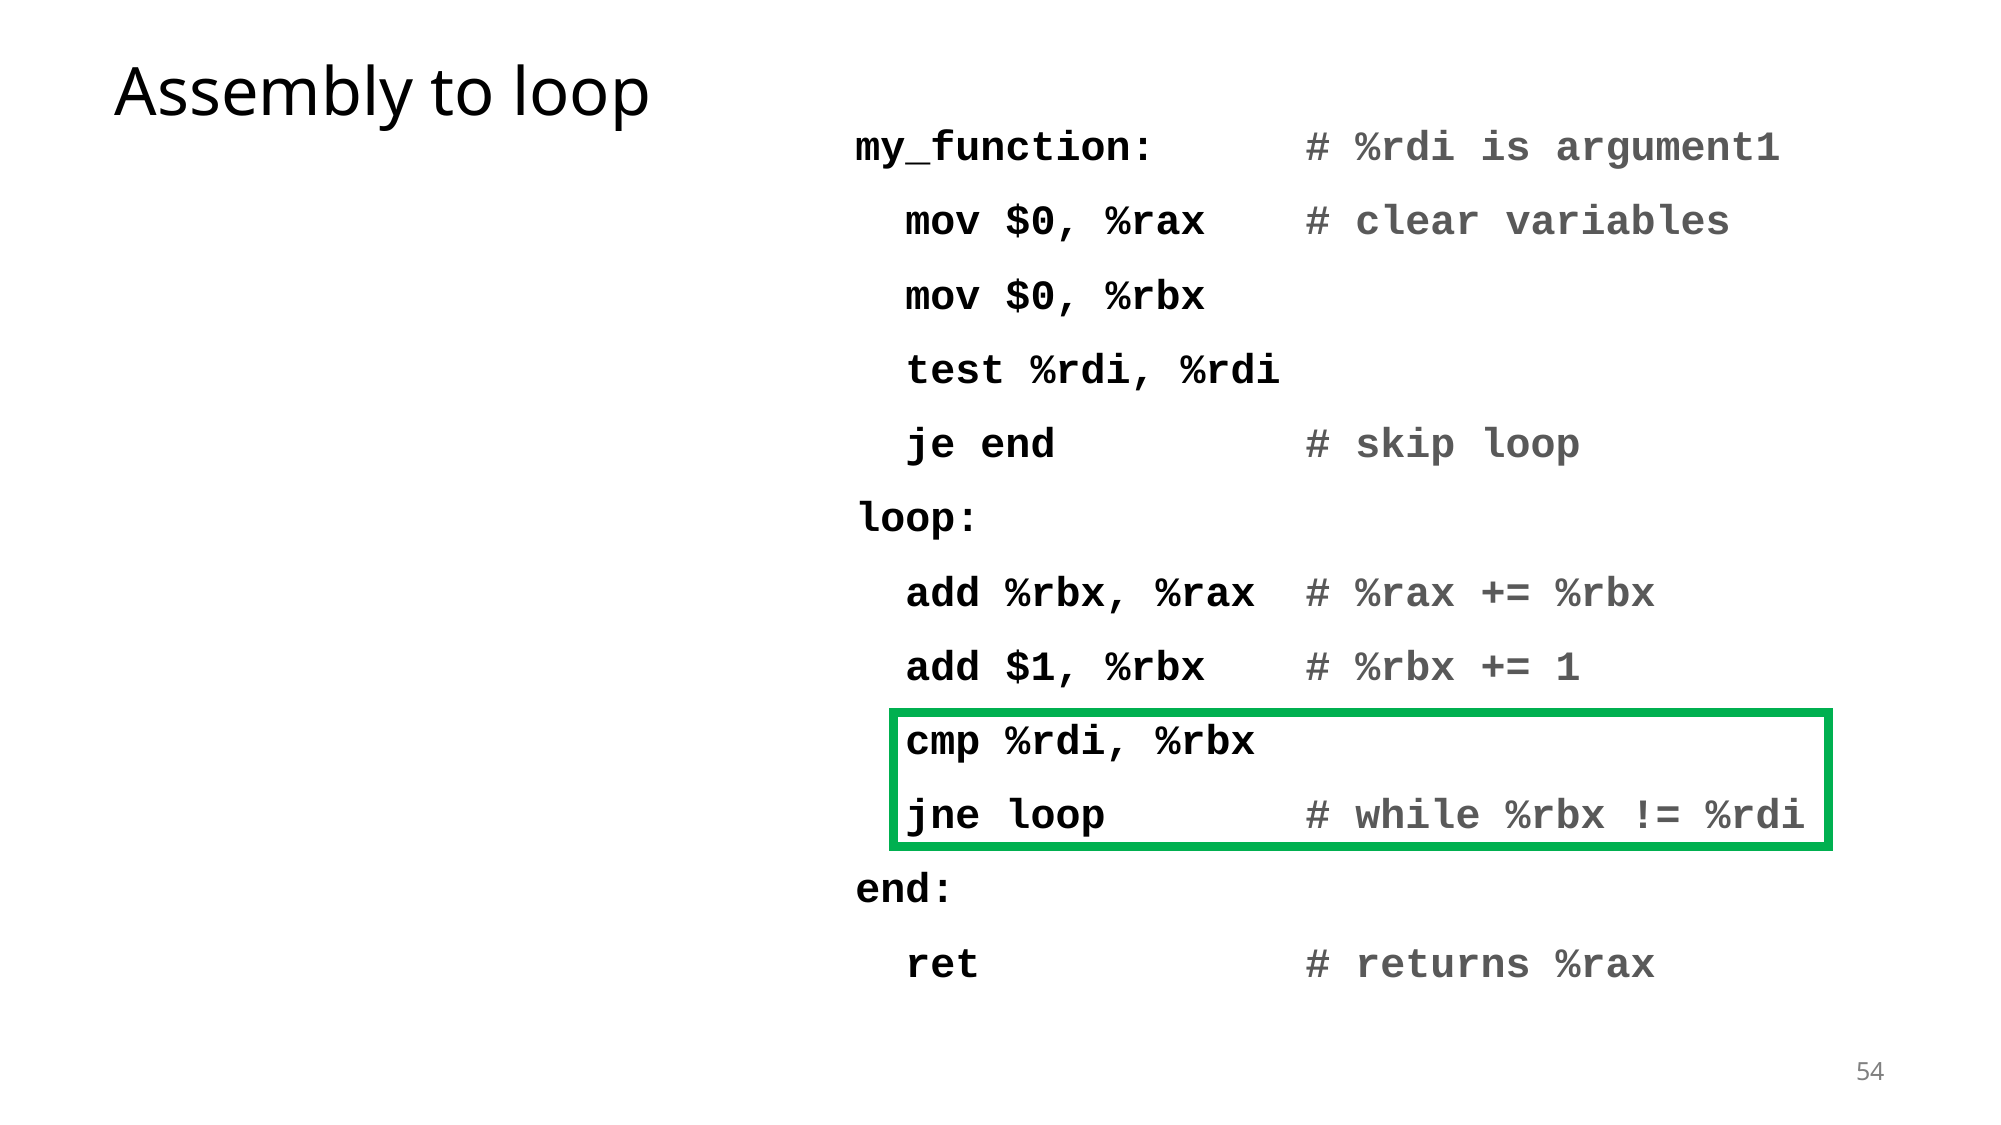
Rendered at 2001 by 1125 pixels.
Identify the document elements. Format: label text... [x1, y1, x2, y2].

text_box [893, 711, 1830, 847]
list my_function: # %rdi is argument1 mov $0, %rax # clear variables mov $0, %rbx test %rdi, %rdi je end # skip loop loop: add %rbx, %rax # %rax += %rbx add $1, %rbx # %rbx += 1 cmp %rdi, %rbx jne loop # while %rbx != %rdi end: ret # returns %rax [840, 117, 1900, 1013]
title Assembly to loop [99, 37, 1900, 150]
slide_number 54 [1749, 1042, 1900, 1103]
